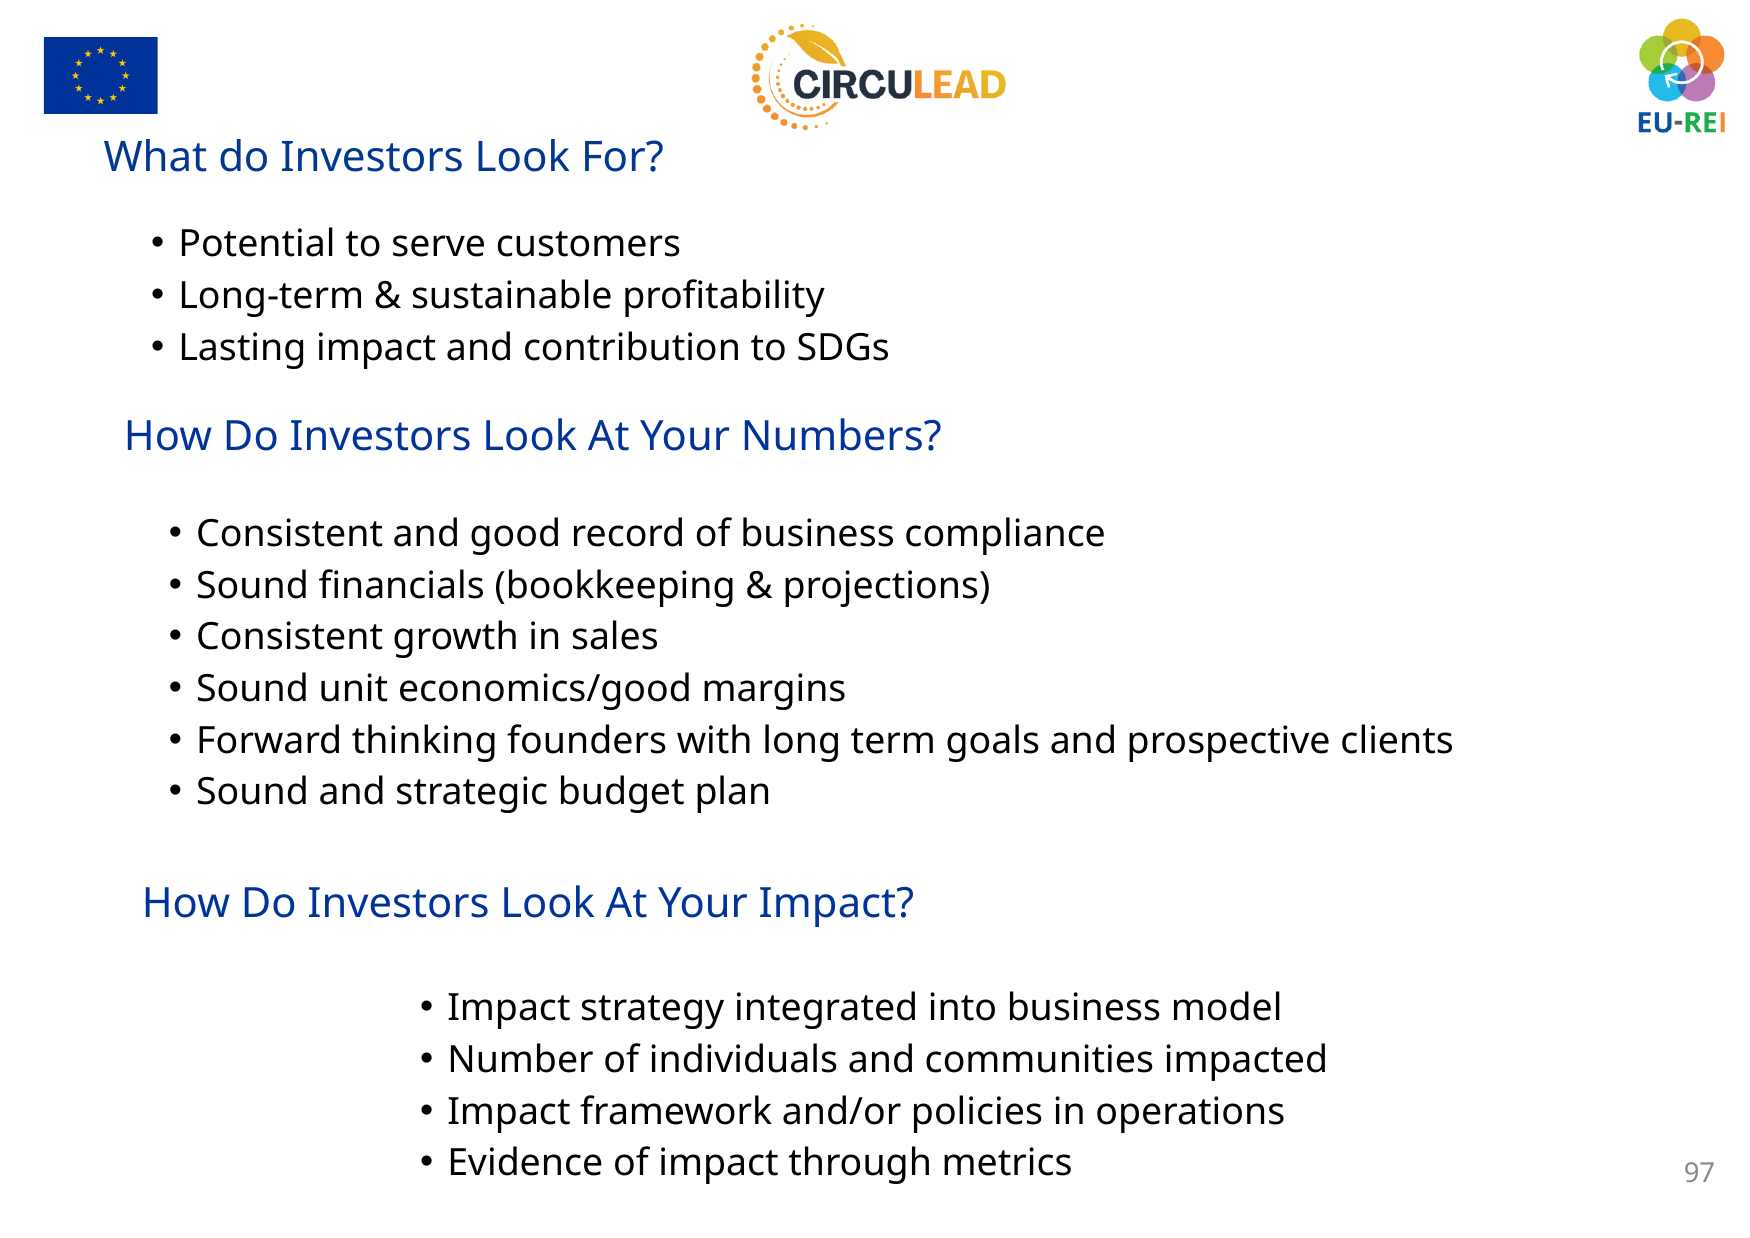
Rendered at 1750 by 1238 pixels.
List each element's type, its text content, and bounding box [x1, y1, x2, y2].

text_box 97 [1640, 1155, 1716, 1189]
text_box Impact strategy integrated into business model Number of individuals and communities impacted Impact framework and/or policies in operations Evidence of impact through metrics [392, 976, 1504, 1236]
text_box How Do Investors Look At Your Numbers? [123, 413, 1569, 459]
text_box Potential to serve customers Long-term & sustainable profitability Lasting impact and contribution to SDGs [123, 212, 1311, 368]
text_box How Do Investors Look At Your Impact? [141, 881, 1550, 927]
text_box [43, 7, 1737, 144]
text_box Consistent and good record of business compliance Sound financials (bookkeeping & projections) Consistent growth in sales Sound unit economics/good margins Forward thinking founders with long term goals and prospective clients Sound and strategic budget plan [141, 502, 1540, 865]
text_box What do Investors Look For? [103, 155, 1612, 181]
